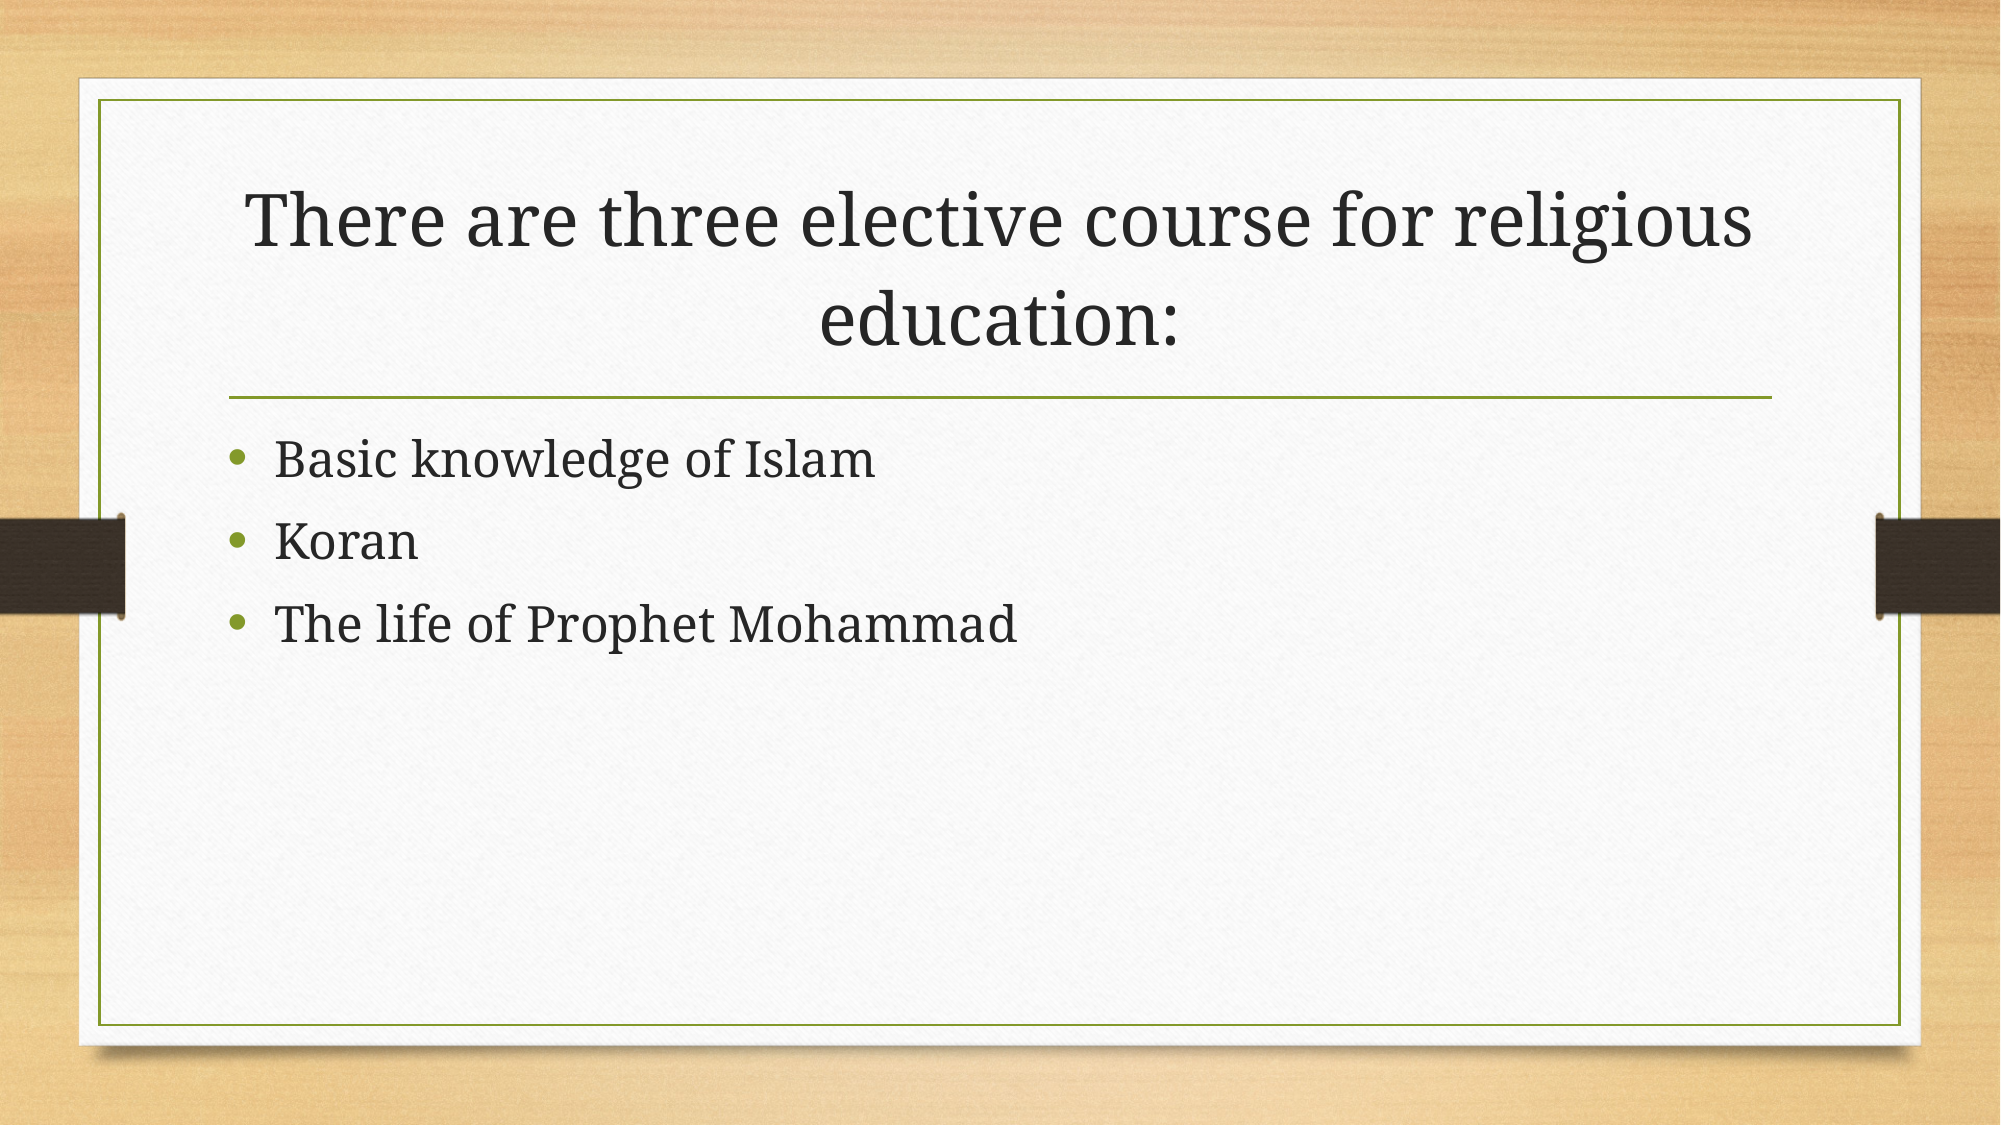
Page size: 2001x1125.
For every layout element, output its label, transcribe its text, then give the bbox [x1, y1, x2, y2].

picture [0, 0, 2001, 1125]
list Basic knowledge of Islam Koran The life of Prophet Mohammad [212, 419, 1788, 964]
title There are three elective course for religious education: [212, 161, 1788, 375]
